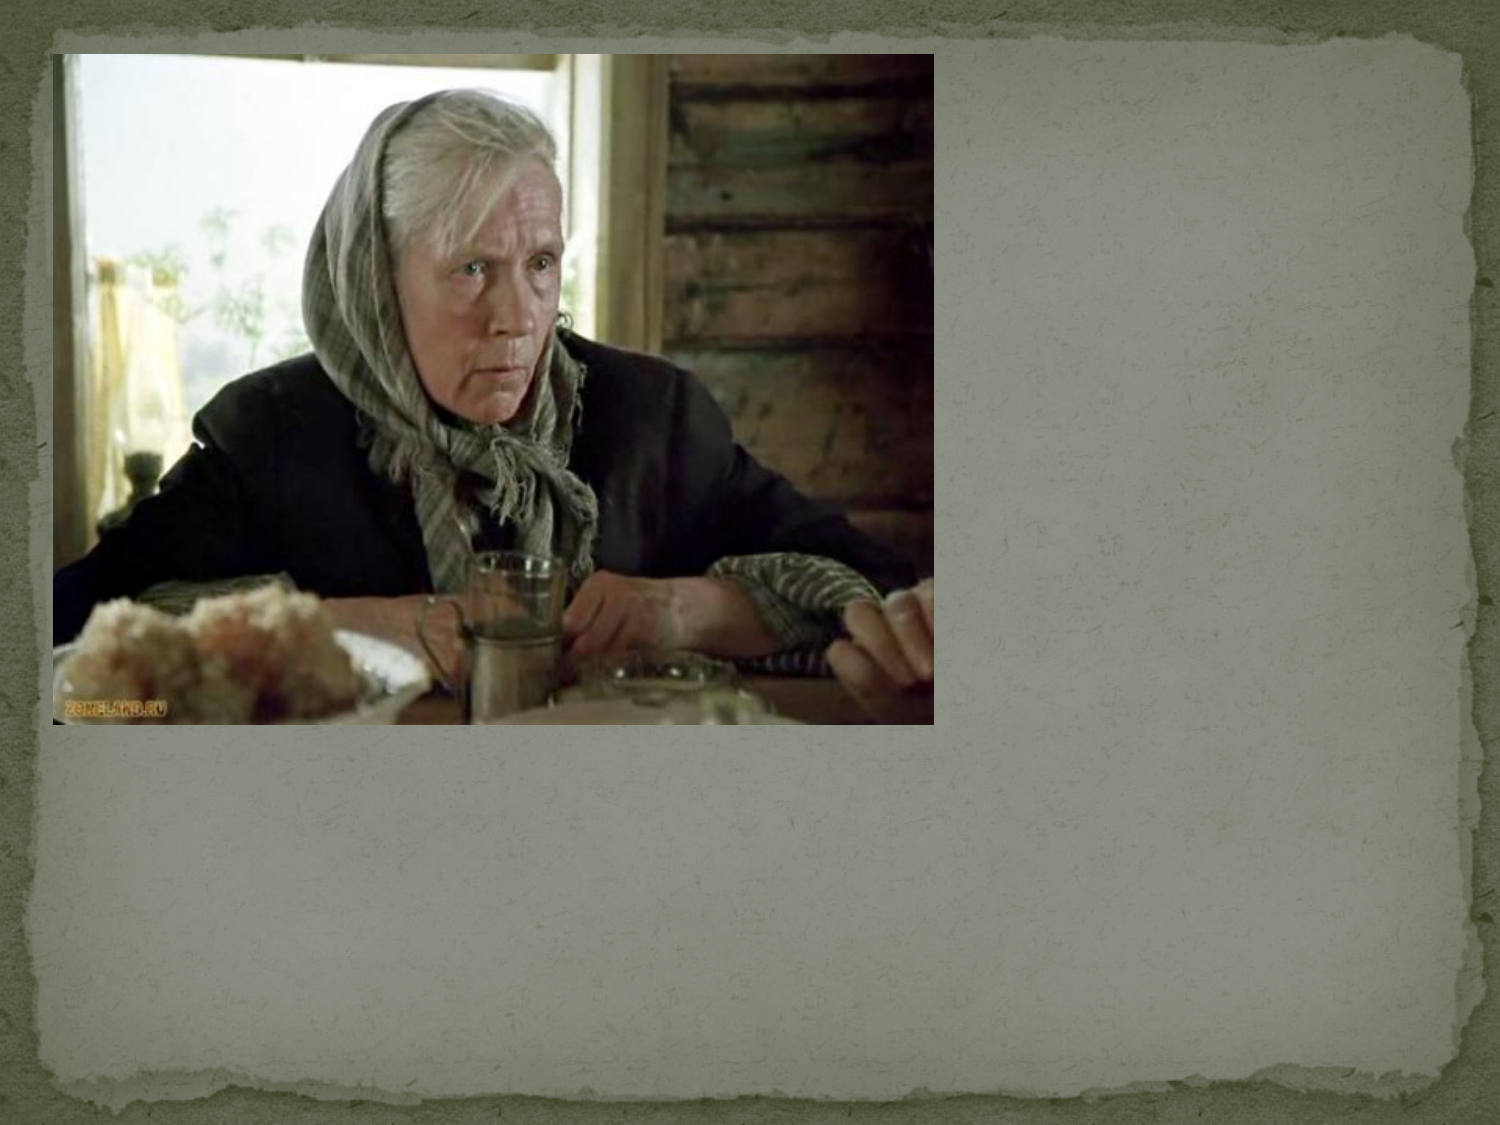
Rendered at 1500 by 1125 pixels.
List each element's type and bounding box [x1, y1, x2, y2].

picture [53, 54, 934, 725]
